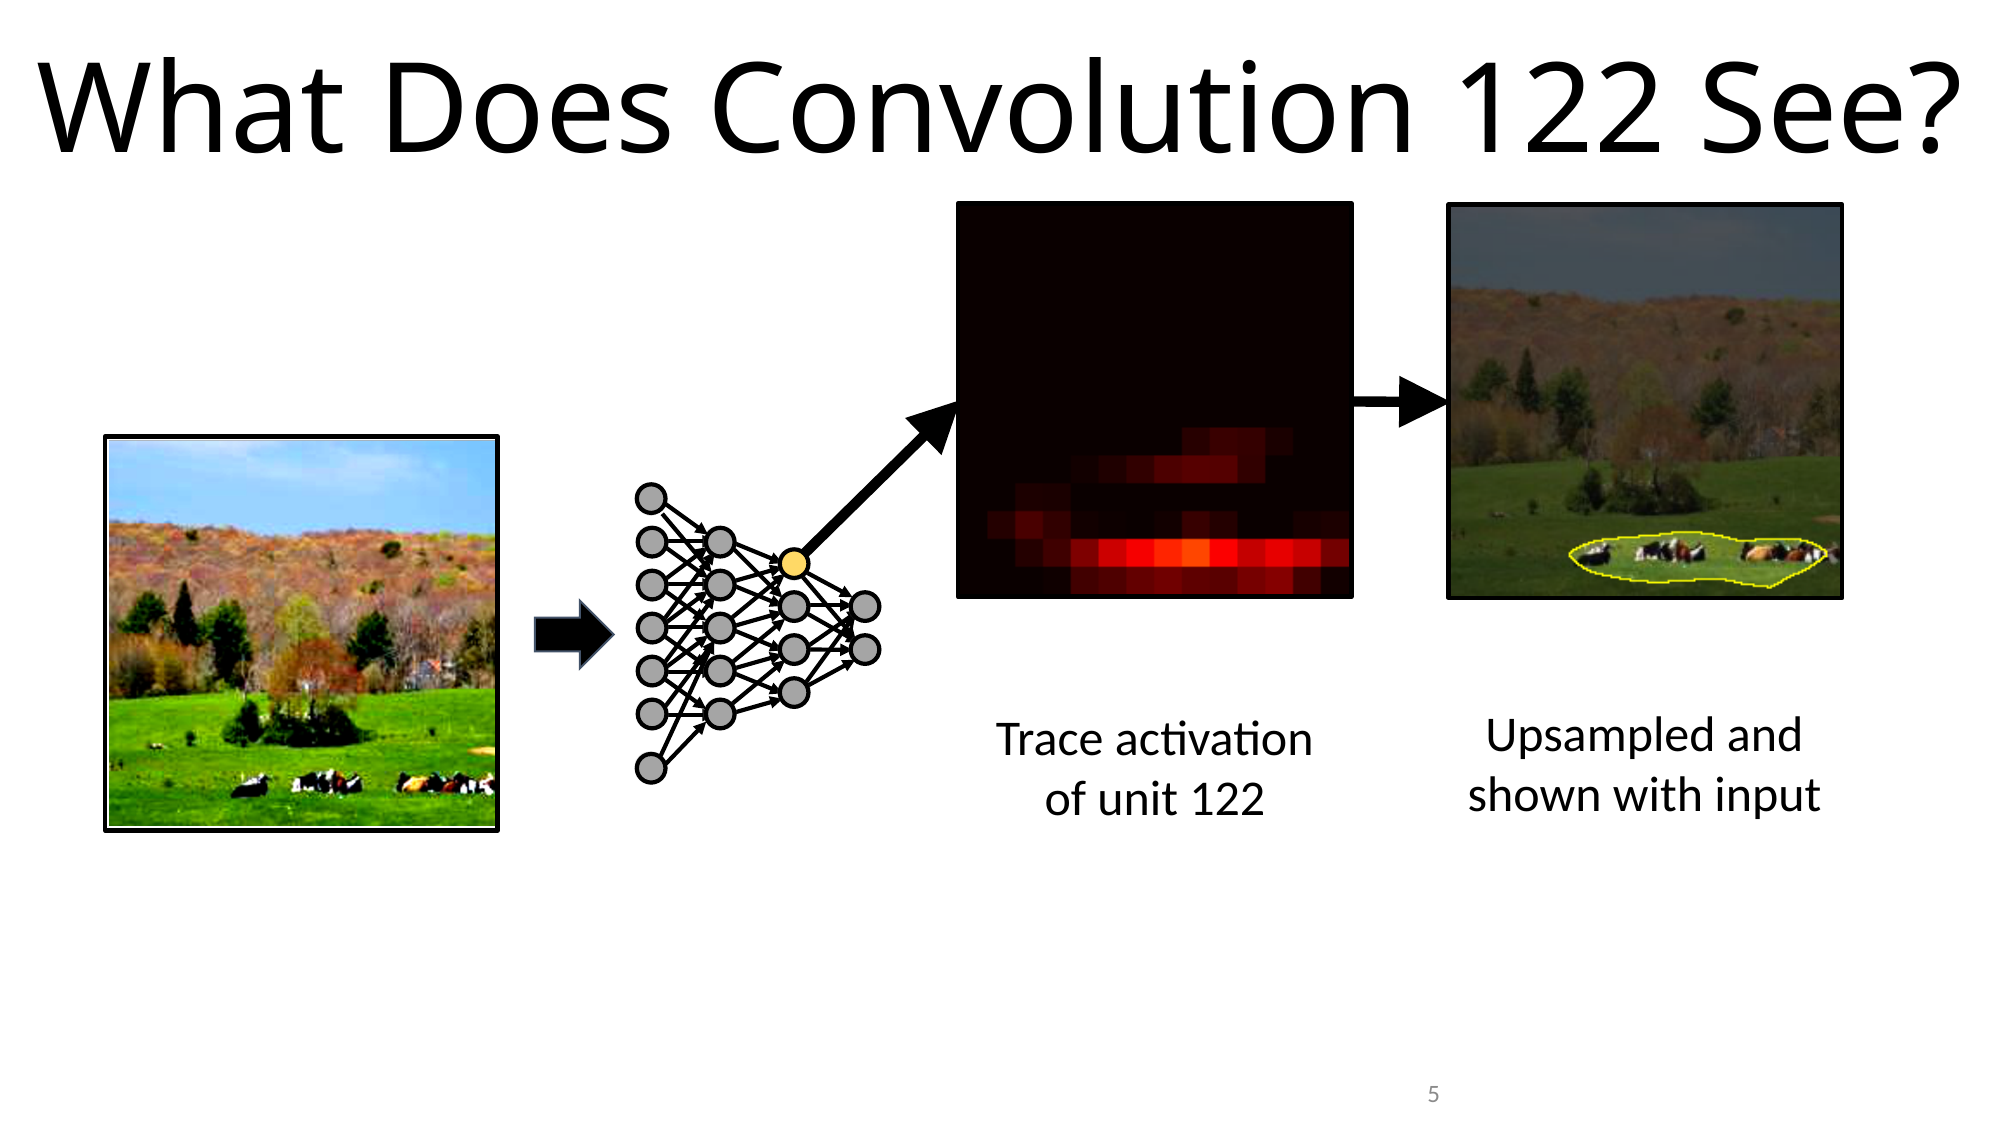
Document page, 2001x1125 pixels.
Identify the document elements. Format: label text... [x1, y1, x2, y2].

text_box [960, 205, 1349, 835]
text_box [636, 484, 880, 783]
text_box [533, 598, 616, 671]
slide_number 5 [1412, 1062, 1863, 1123]
title What Does Convolution 122 See? [0, 3, 2000, 221]
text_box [804, 400, 960, 554]
picture [107, 438, 496, 828]
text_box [1351, 206, 1840, 831]
